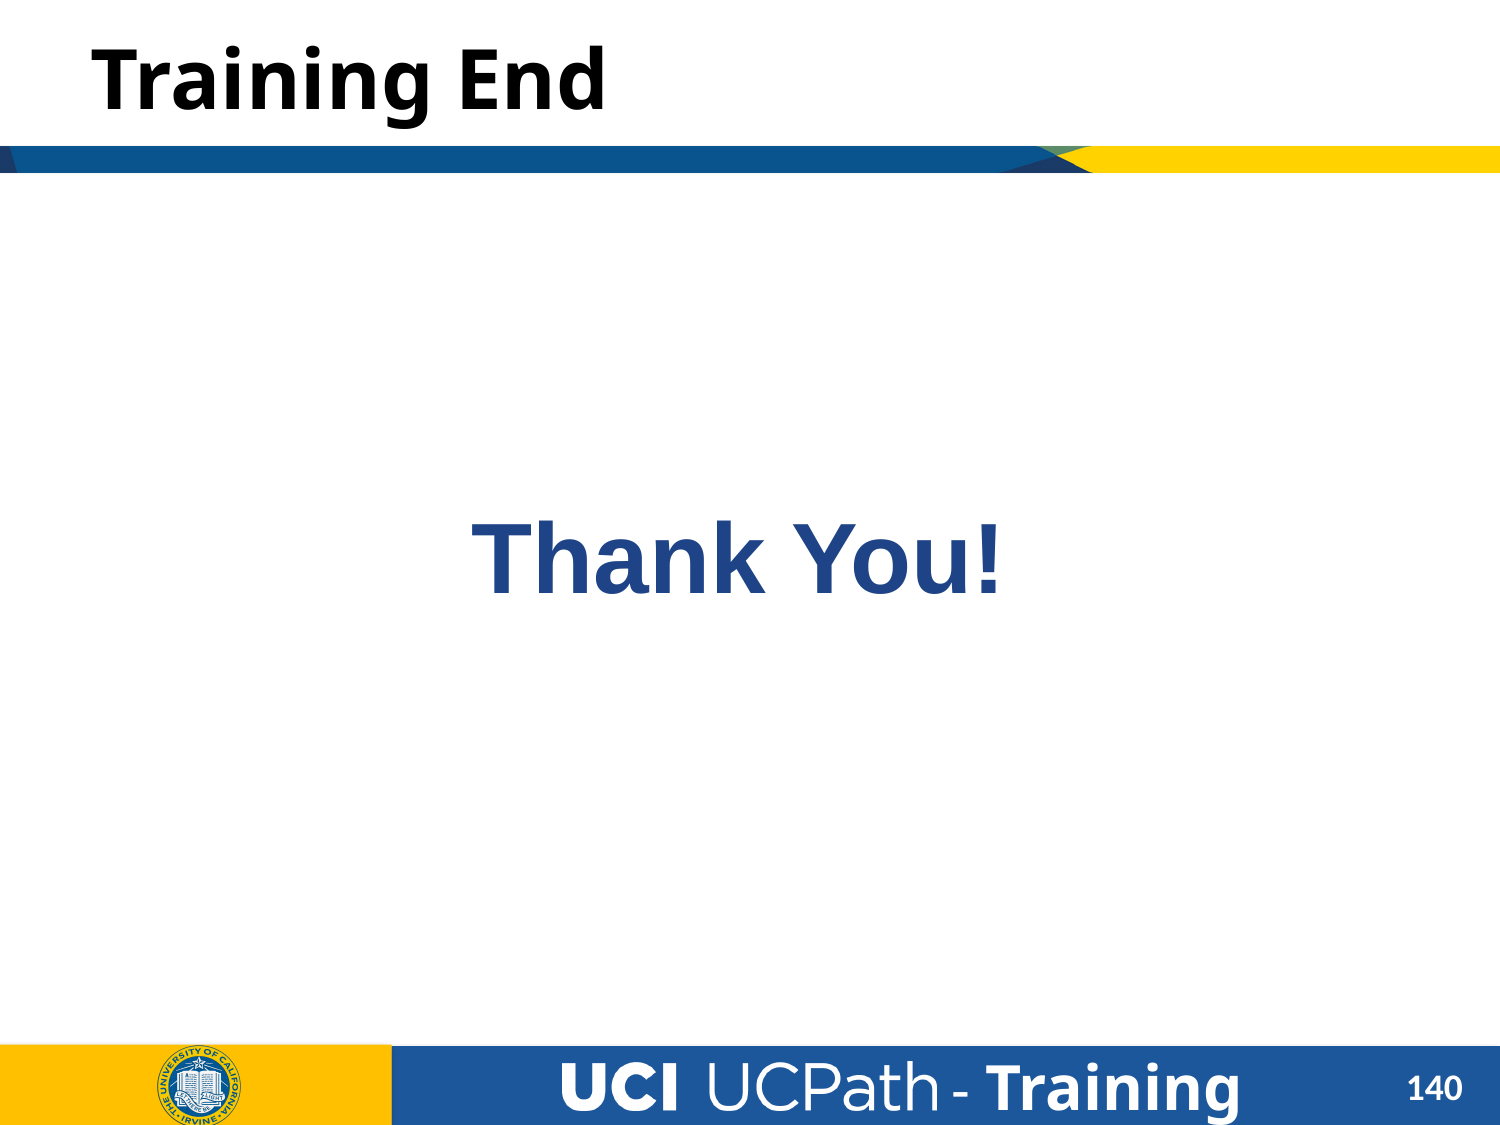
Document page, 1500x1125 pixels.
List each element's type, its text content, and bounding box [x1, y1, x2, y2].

picture [157, 1045, 241, 1125]
picture [0, 120, 1500, 251]
title Thank You! [52, 474, 1426, 633]
picture [562, 1061, 937, 1111]
text_box Training End [75, 6, 1425, 147]
